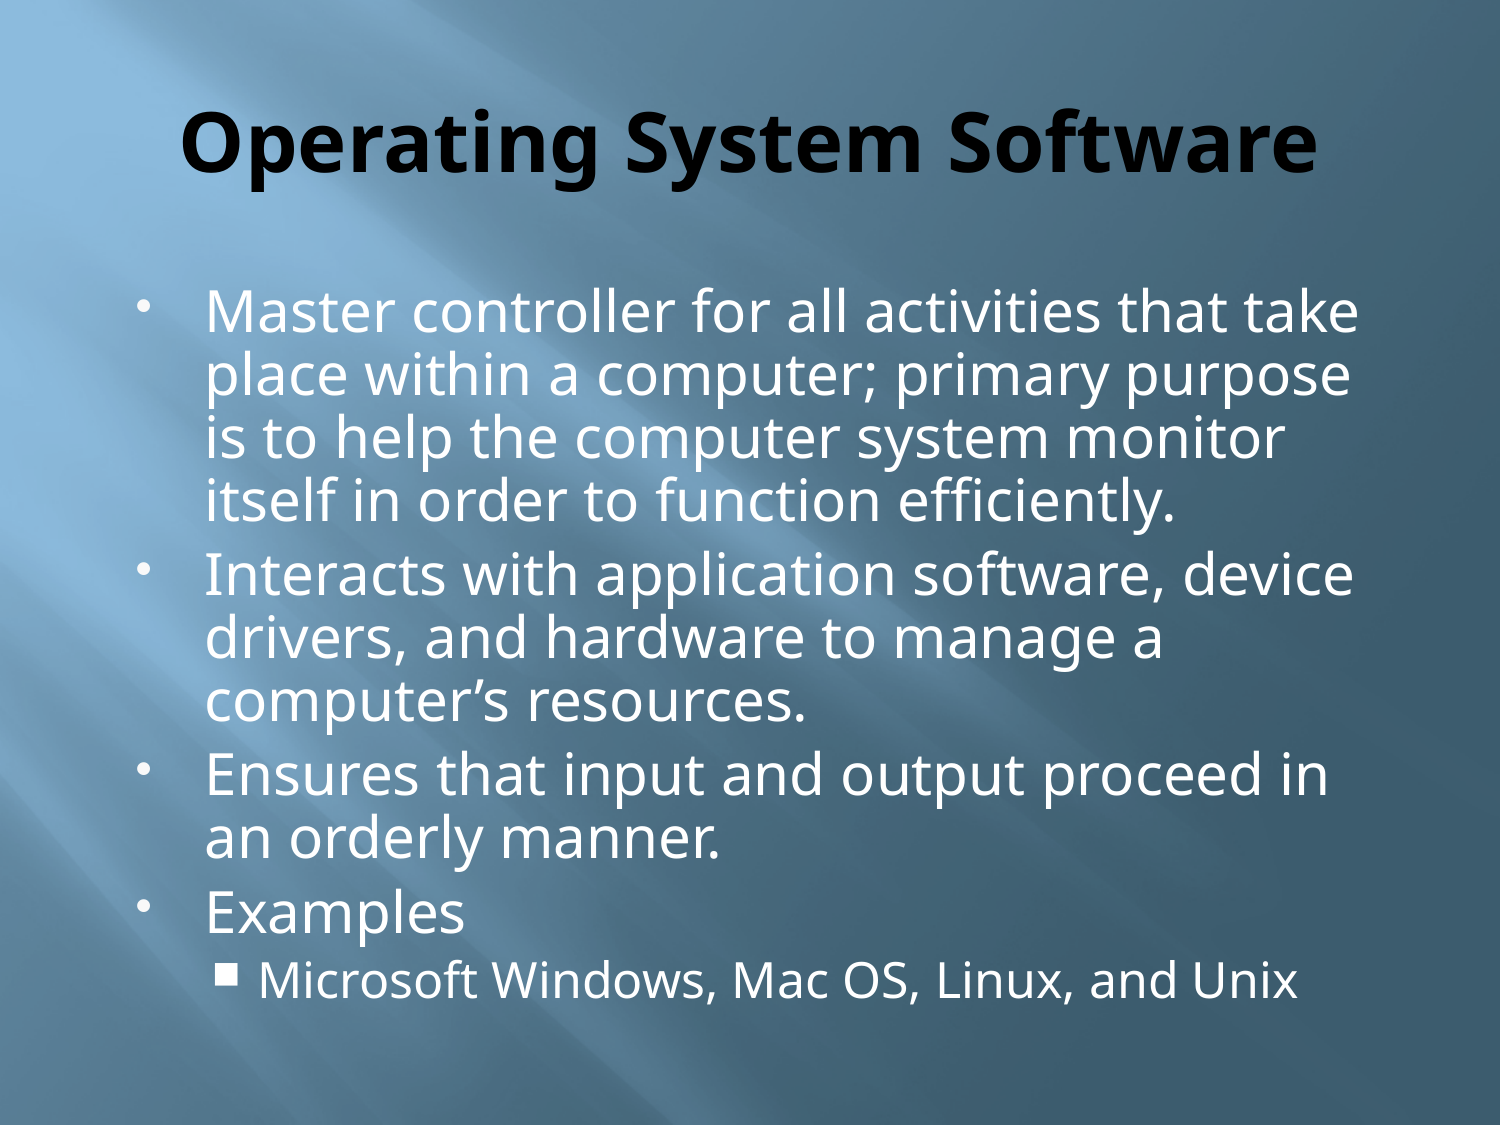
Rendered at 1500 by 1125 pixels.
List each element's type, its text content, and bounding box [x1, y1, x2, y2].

title Operating System Software [75, 45, 1425, 233]
list Master controller for all activities that take place within a computer; primary purpose is to help the computer system monitor itself in order to function efficiently. Interacts with application software, device drivers, and hardware to manage a computer’s resources. Ensures that input and output proceed in an orderly manner. Examples Microsoft Windows, Mac OS, Linux, and Unix [99, 275, 1425, 1025]
